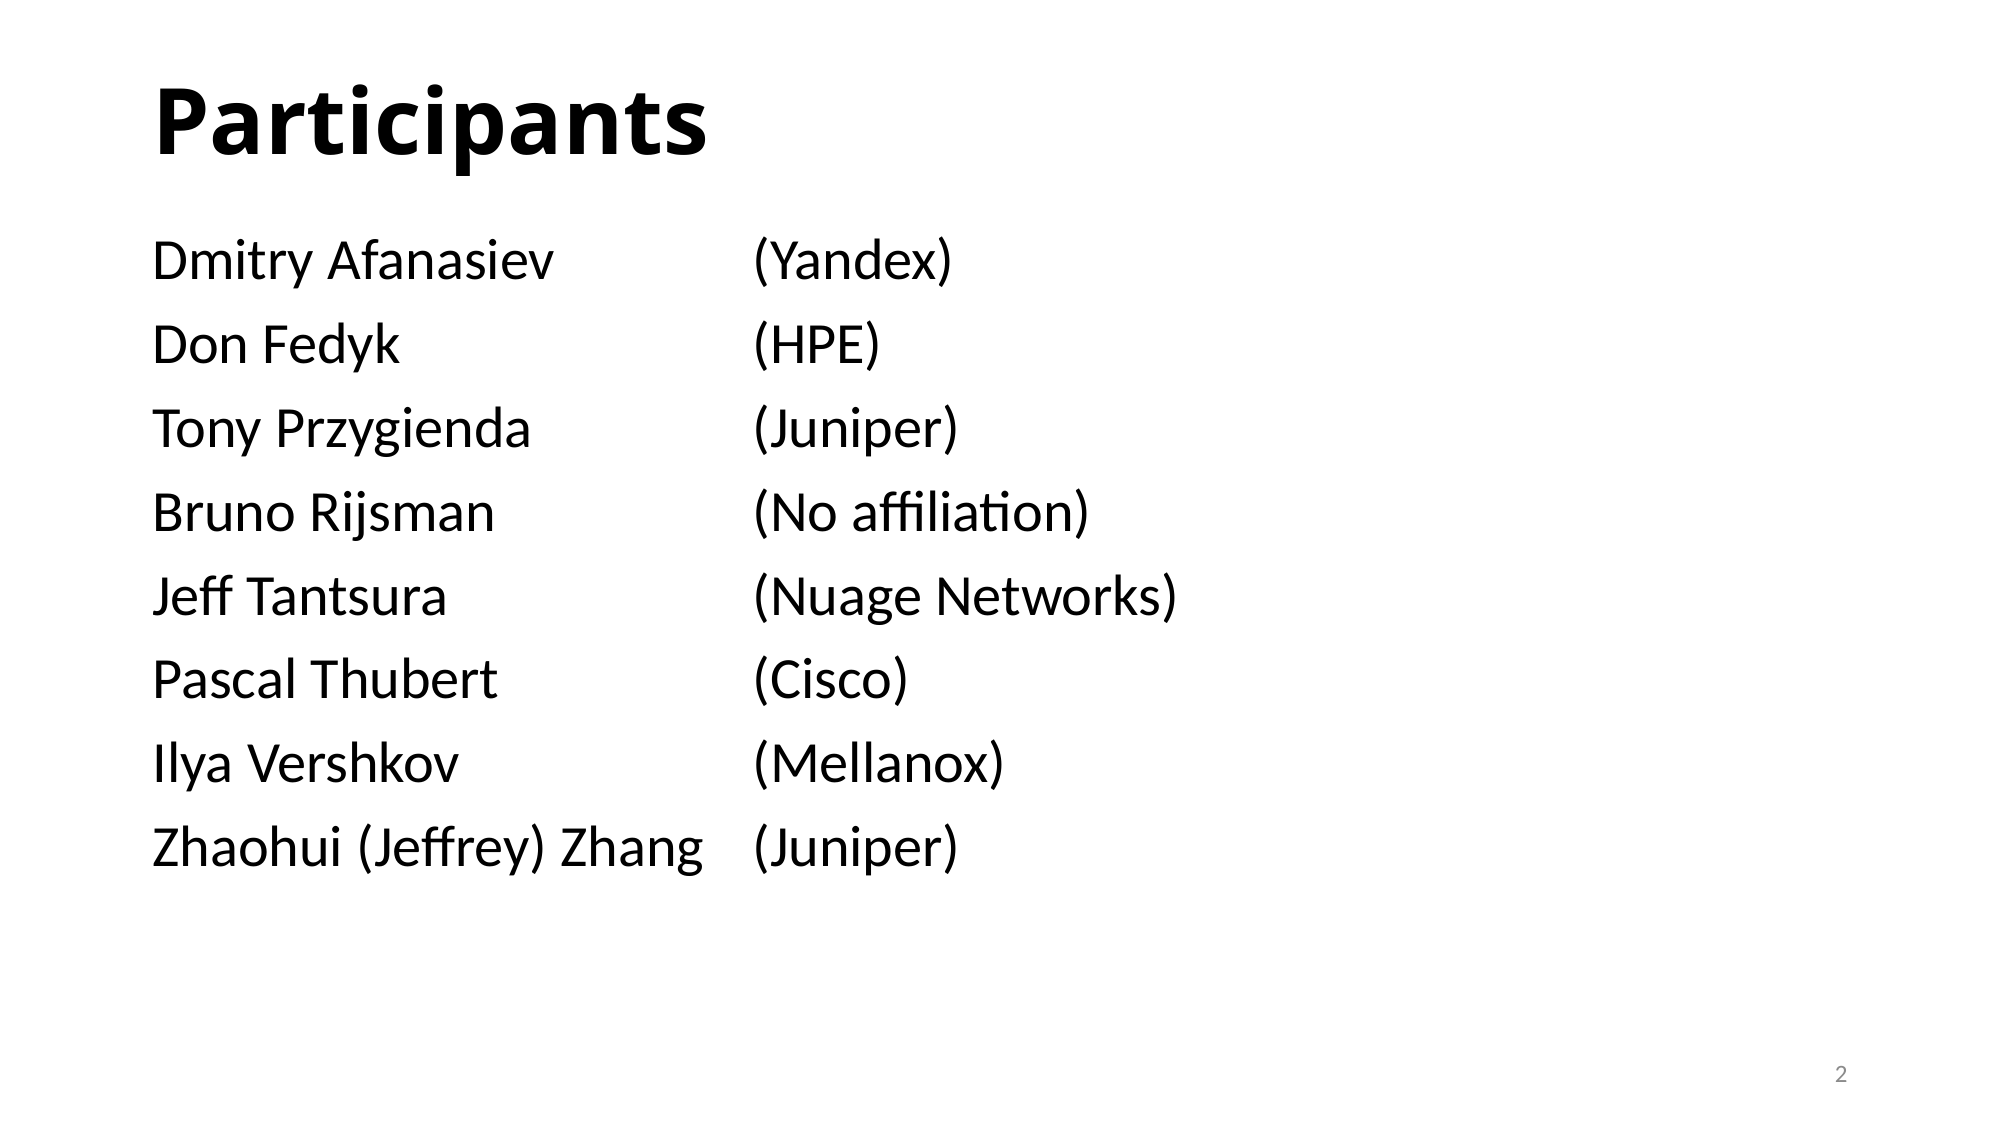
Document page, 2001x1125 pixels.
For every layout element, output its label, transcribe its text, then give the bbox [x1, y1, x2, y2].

title Participants [137, 46, 1863, 203]
list Dmitry Afanasiev (Yandex) Don Fedyk (HPE) Tony Przygienda (Juniper) Bruno Rijsman (No affiliation) Jeff Tantsura (Nuage Networks) Pascal Thubert (Cisco) Ilya Vershkov (Mellanox) Zhaohui (Jeffrey) Zhang (Juniper) [137, 222, 1863, 1014]
slide_number 2 [1412, 1042, 1863, 1103]
